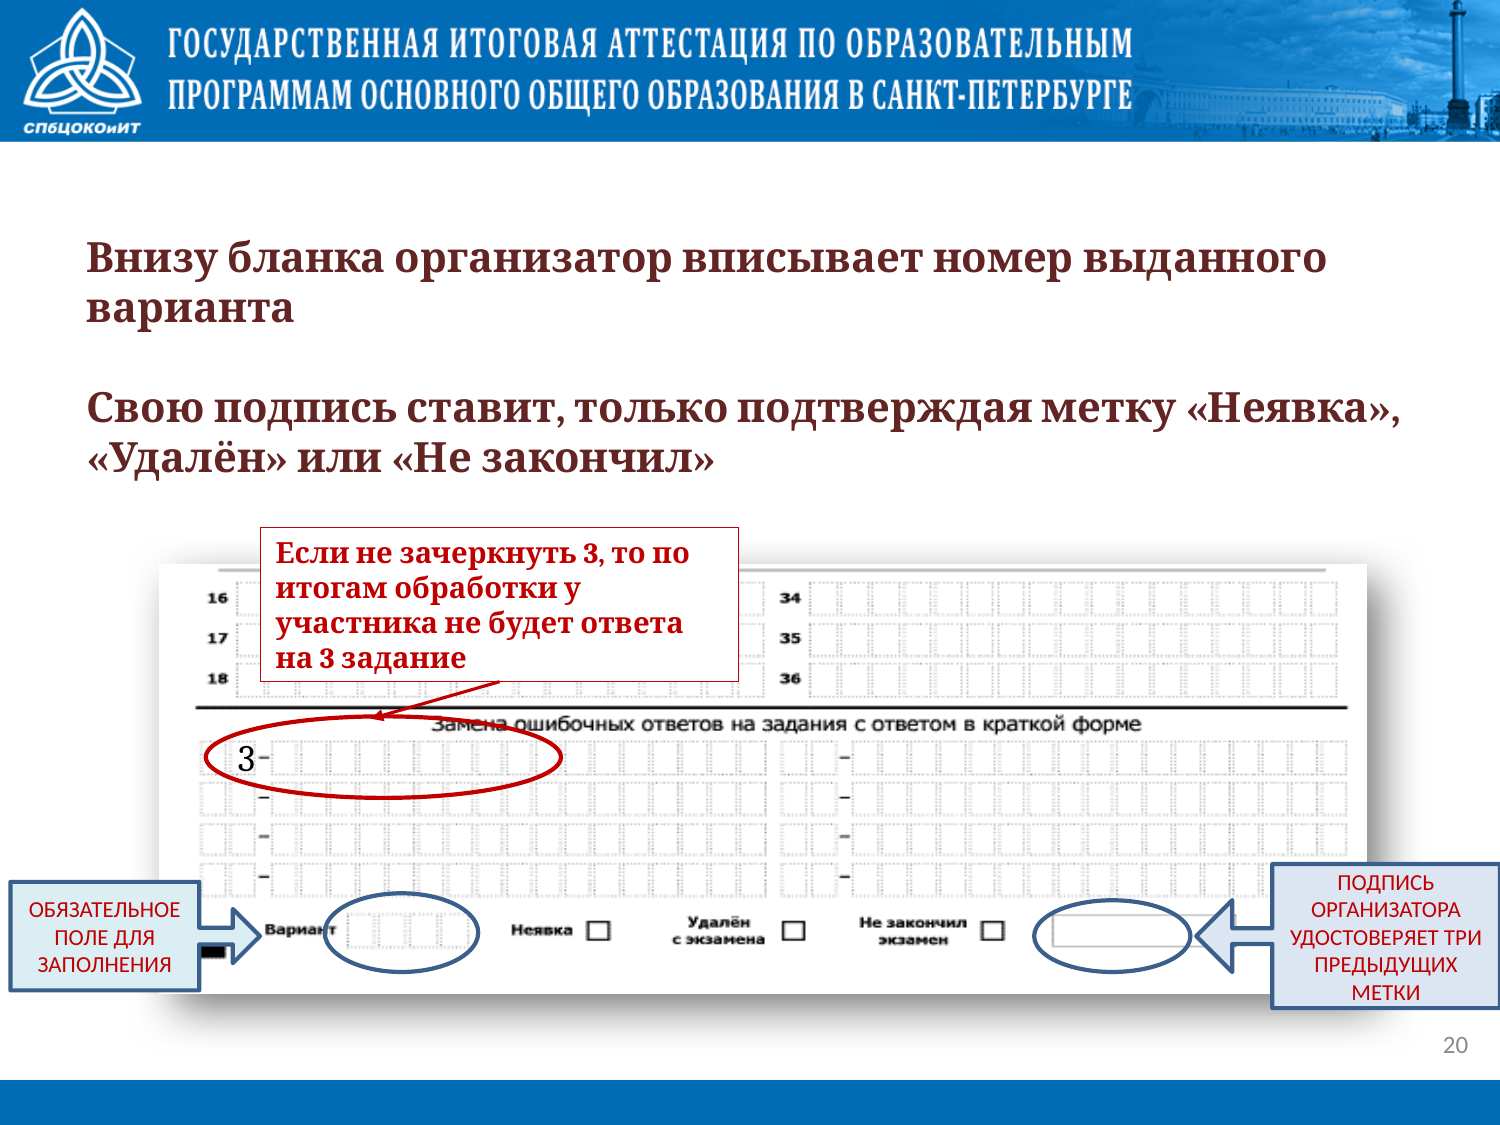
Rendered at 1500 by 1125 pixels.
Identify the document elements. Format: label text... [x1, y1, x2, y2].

slide_number 20 [1133, 1013, 1484, 1074]
text_box ПОДПИСЬ ОРГАНИЗАТОРА УДОСТОВЕРЯЕТ ТРИ ПРЕДЫДУЩИХ МЕТКИ [1270, 861, 1500, 1011]
picture [0, 0, 1500, 1125]
text_box Если не зачеркнуть 3, то по итогам обработки у участника не будет ответа на 3 задание [260, 527, 739, 563]
text_box Внизу бланка организатор вписывает номер выданного варианта Свою подпись ставит, только подтверждая метку «Неявка», «Удалён» или «Не закончил» [72, 222, 1455, 488]
text_box ОБЯЗАТЕЛЬНОЕ ПОЛЕ ДЛЯ ЗАПОЛНЕНИЯ [8, 879, 154, 993]
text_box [370, 648, 500, 719]
